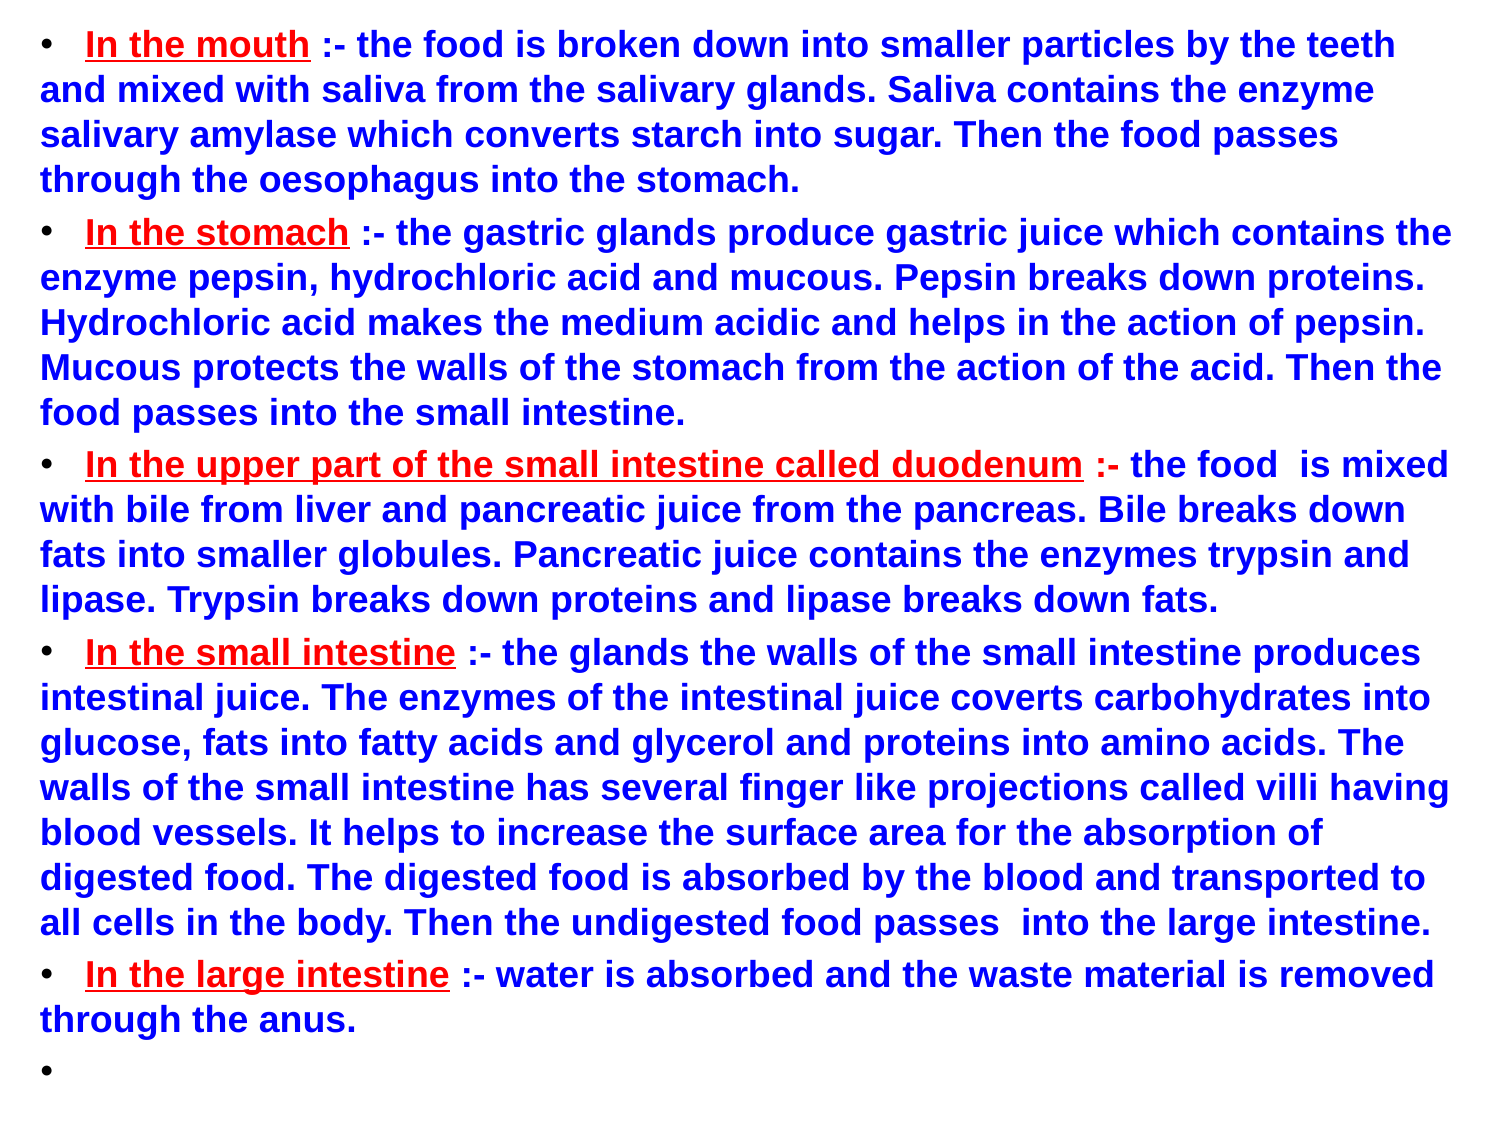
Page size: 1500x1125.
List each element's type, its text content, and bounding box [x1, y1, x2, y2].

subtitle In the mouth :- the food is broken down into smaller particles by the teeth and mixed with saliva from the salivary glands. Saliva contains the enzyme salivary amylase which converts starch into sugar. Then the food passes through the oesophagus into the stomach. In the stomach :- the gastric glands produce gastric juice which contains the enzyme pepsin, hydrochloric acid and mucous. Pepsin breaks down proteins. Hydrochloric acid makes the medium acidic and helps in the action of pepsin. Mucous protects the walls of the stomach from the action of the acid. Then the food passes into the small intestine. In the upper part of the small intestine called duodenum :- the food is mixed with bile from liver and pancreatic juice from the pancreas. Bile breaks down fats into smaller globules. Pancreatic juice contains the enzymes trypsin and lipase. Trypsin breaks down proteins and lipase breaks down fats. In the small intestine :- the glands the walls of the small intestine produces intestinal juice. The enzymes of the intestinal juice coverts carbohydrates into glucose, fats into fatty acids and glycerol and proteins into amino acids. The walls of the small intestine has several finger like projections called villi having blood vessels. It helps to increase the surface area for the absorption of digested food. The digested food is absorbed by the blood and transported to all cells in the body. Then the undigested food passes into the large intestine. In the large intestine :- water is absorbed and the waste material is removed through the anus. [24, 12, 1475, 1125]
